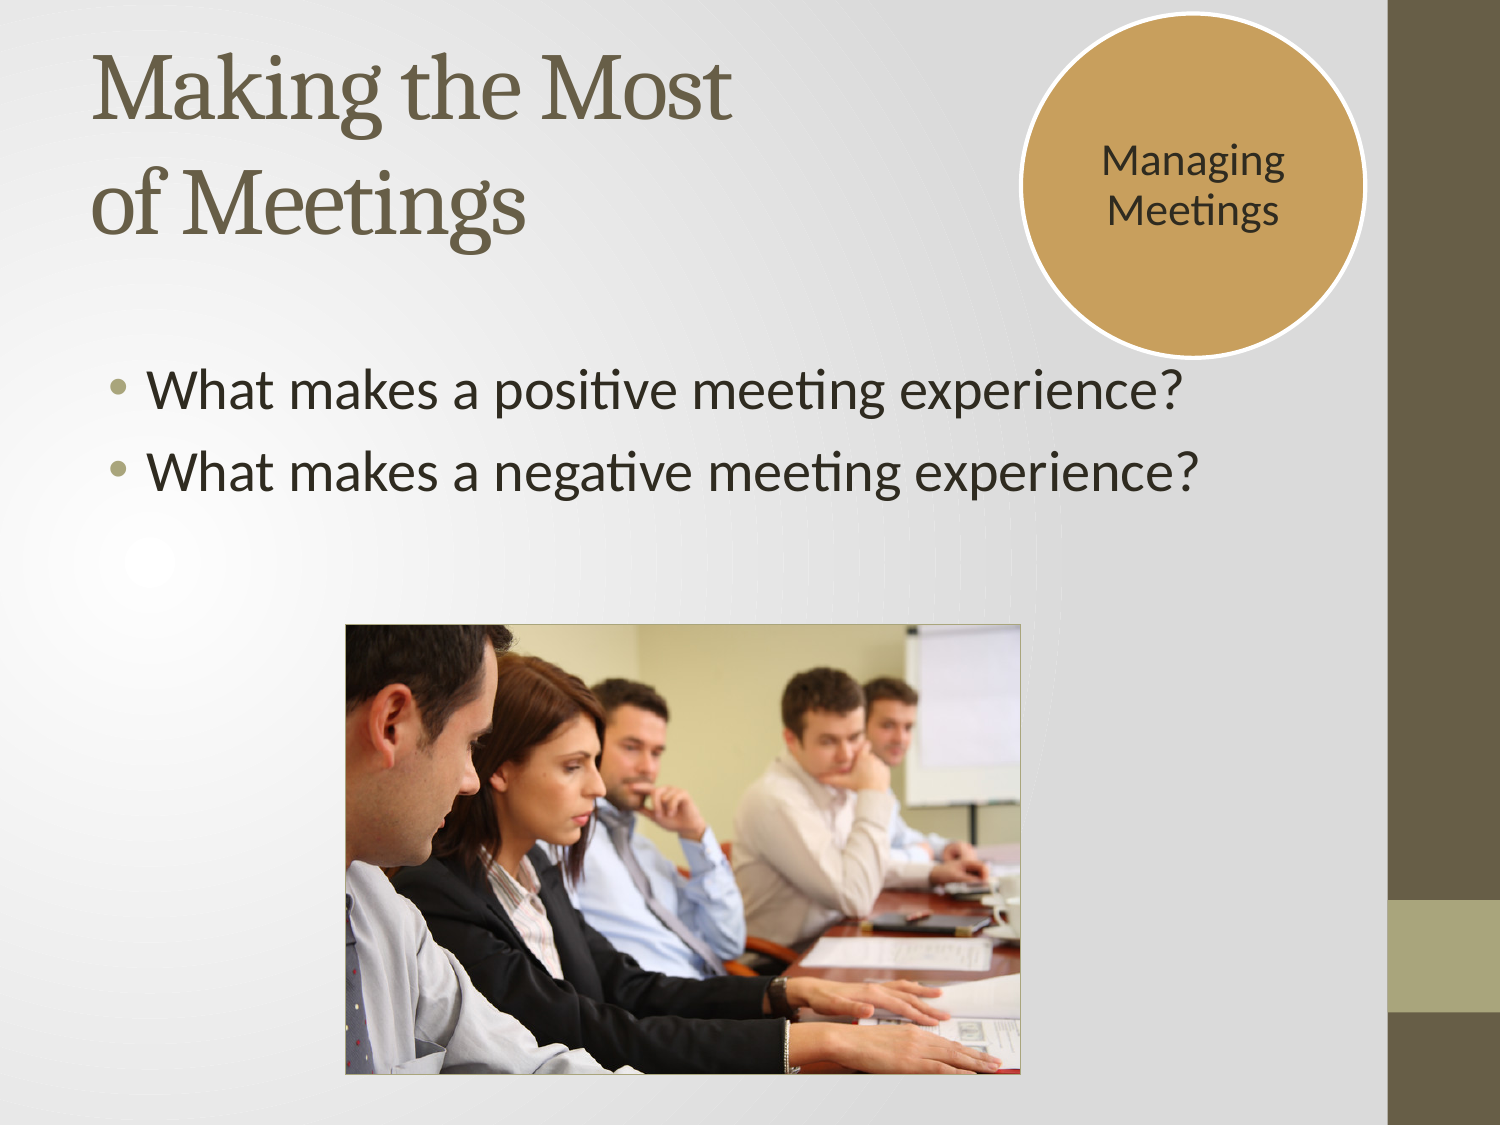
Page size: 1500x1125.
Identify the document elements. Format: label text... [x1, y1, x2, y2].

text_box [1020, 12, 1366, 359]
picture [344, 624, 1022, 1076]
list What makes a positive meeting experience? What makes a negative meeting experience? [75, 262, 1325, 1050]
title Making the Most of Meetings [75, 45, 1017, 233]
